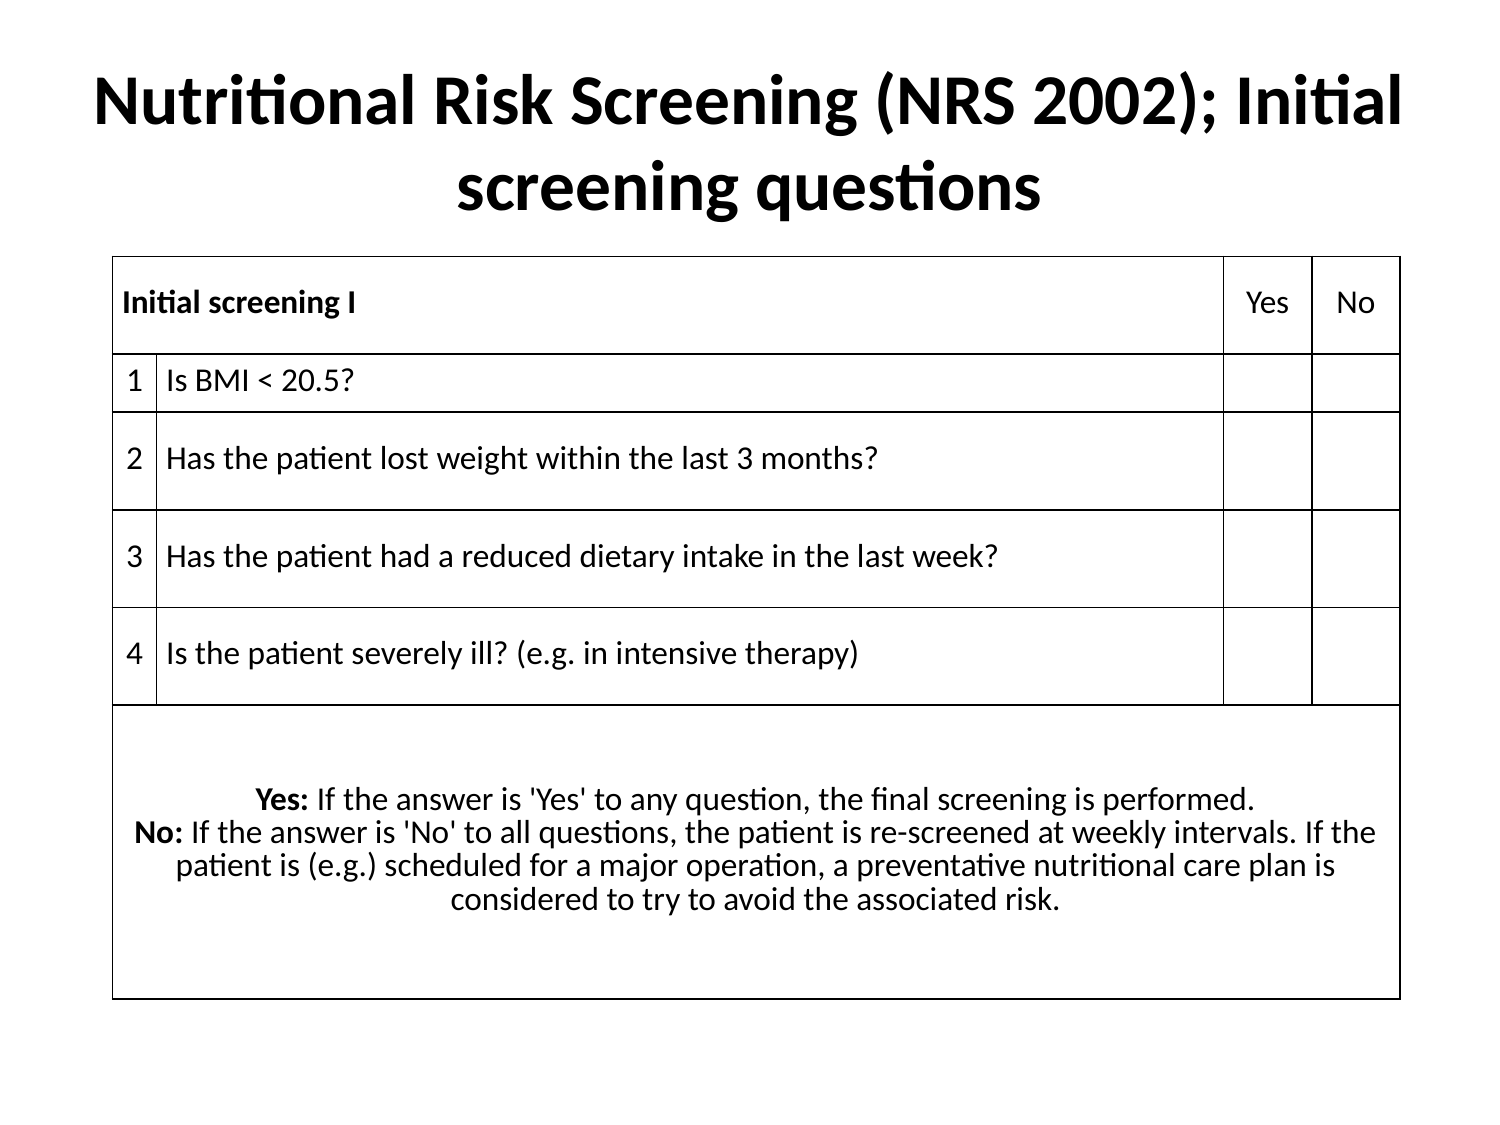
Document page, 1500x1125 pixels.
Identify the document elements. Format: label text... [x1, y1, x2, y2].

table_cell 2 [113, 413, 156, 509]
table_cell 1 [113, 355, 156, 411]
table_cell Has the patient lost weight within the last 3 months? [157, 413, 1223, 509]
table_cell [1313, 355, 1399, 411]
table_cell Is the patient severely ill? (e.g. in intensive therapy) [157, 608, 1223, 704]
table_cell [1313, 413, 1399, 509]
table_cell Has the patient had a reduced dietary intake in the last week? [157, 511, 1223, 607]
table_cell Is BMI < 20.5? [157, 355, 1223, 411]
table_header Yes [1224, 257, 1311, 353]
table_cell [1313, 511, 1399, 607]
table_header No [1313, 257, 1399, 353]
table_cell [1224, 355, 1311, 411]
table_cell 4 [113, 608, 156, 704]
table_cell [1224, 413, 1311, 509]
table_cell 3 [113, 511, 156, 607]
table_header Initial screening I [113, 257, 1223, 353]
table_cell Yes: If the answer is 'Yes' to any question, the final screening is performed. No: If the answer is 'No' to all questions, the patient is re-screened at weekly intervals. If the patient is (e.g.) scheduled for a major operation, a preventative nutritional care plan is considered to try to avoid the associated risk. [113, 706, 1399, 998]
table_cell [1313, 608, 1399, 704]
table_cell [1224, 511, 1311, 607]
table_cell [1224, 608, 1311, 704]
title Nutritional Risk Screening (NRS 2002); Initial screening questions [75, 45, 1425, 233]
